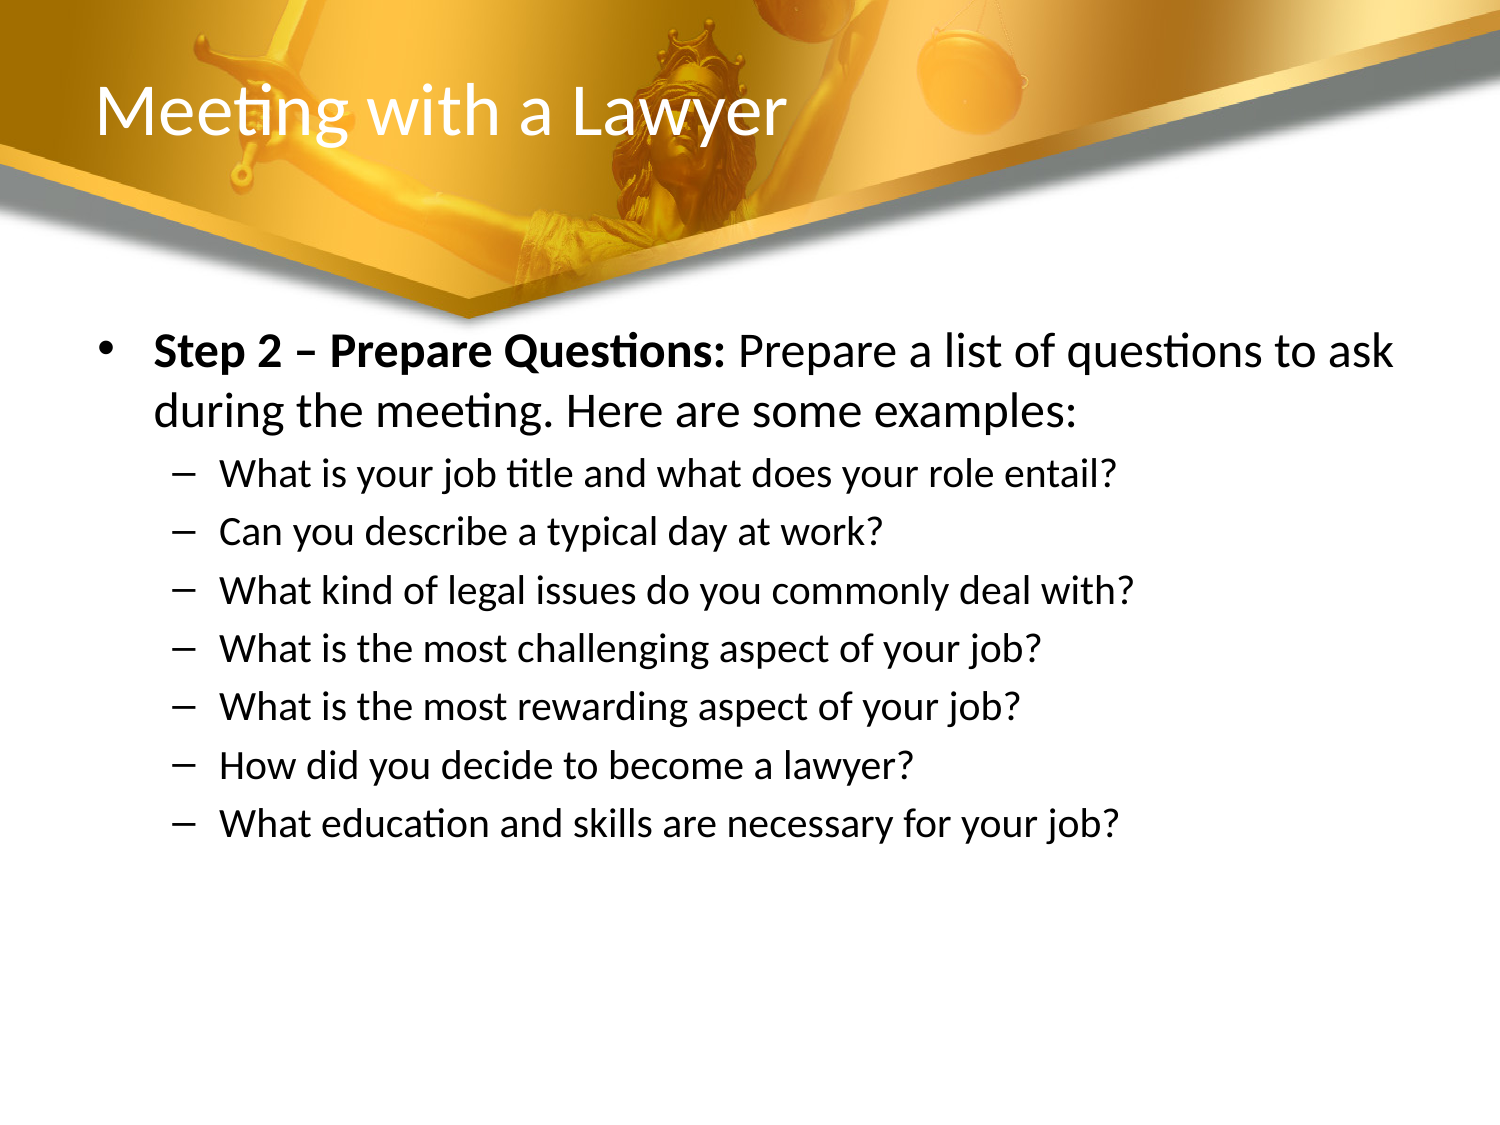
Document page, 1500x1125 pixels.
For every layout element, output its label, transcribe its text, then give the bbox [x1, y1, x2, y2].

picture [0, 0, 1500, 1125]
list Step 2 – Prepare Questions: Prepare a list of questions to ask during the meeting. Here are some examples: What is your job title and what does your role entail? Can you describe a typical day at work? What kind of legal issues do you commonly deal with? What is the most challenging aspect of your job? What is the most rewarding aspect of your job? How did you decide to become a lawyer? What education and skills are necessary for your job? [82, 309, 1435, 1039]
title Meeting with a Lawyer [79, 21, 1435, 189]
